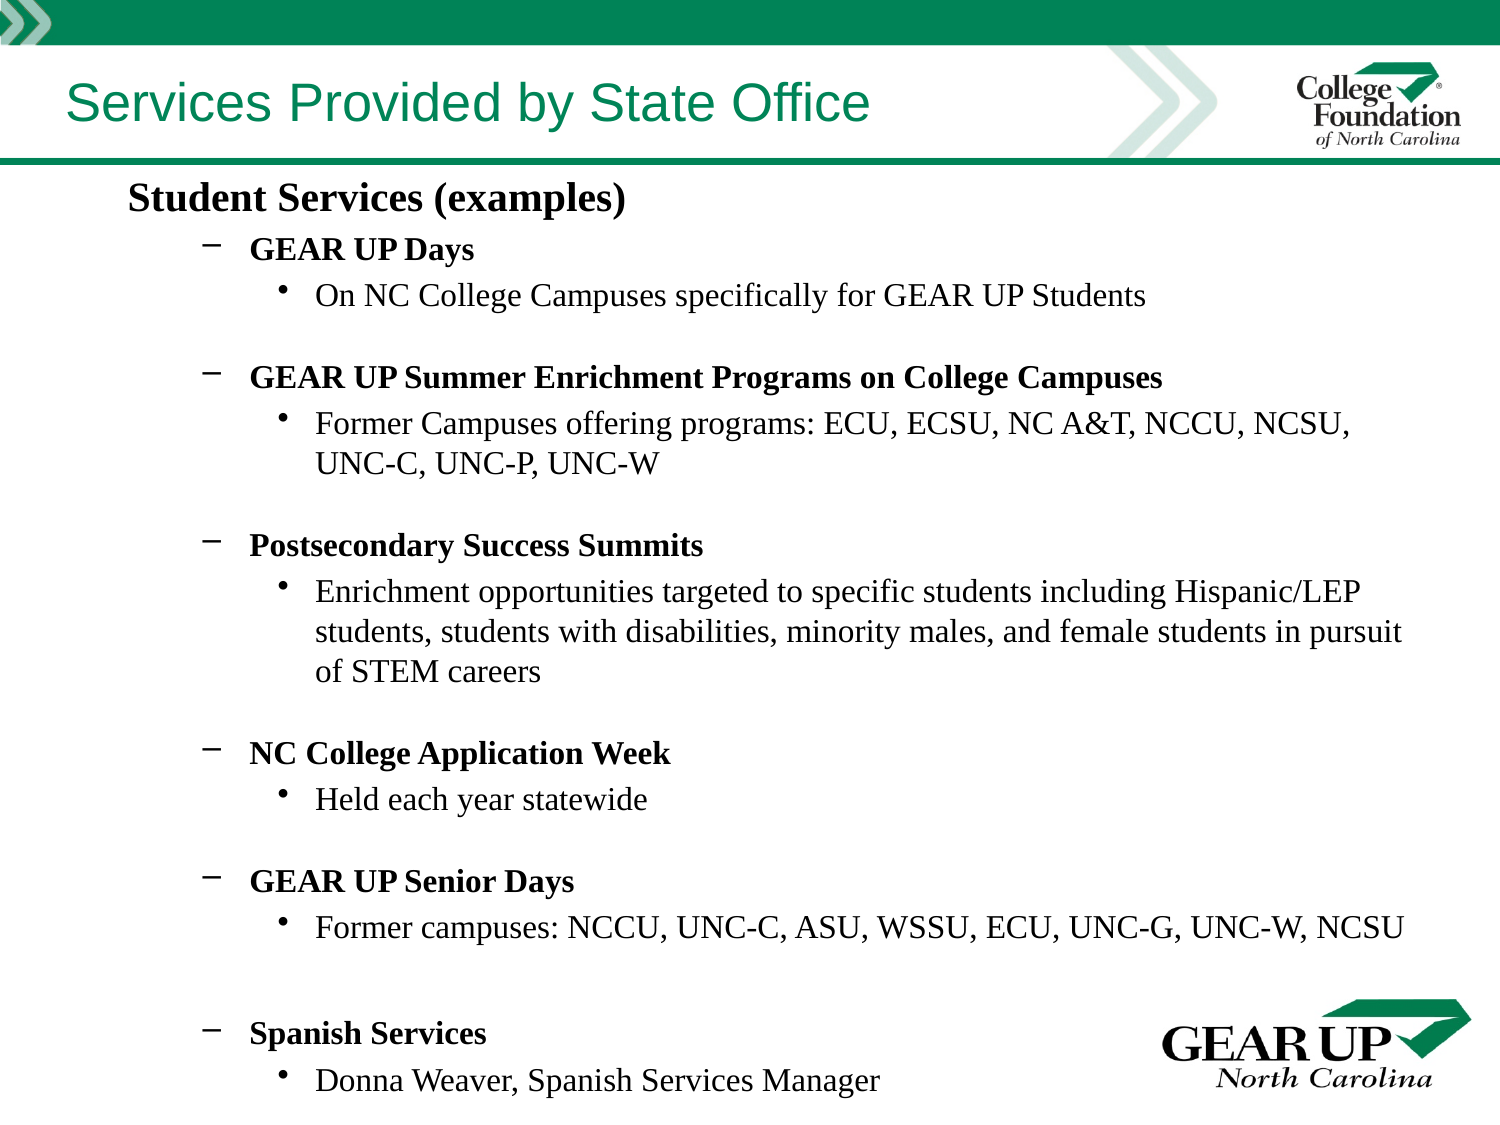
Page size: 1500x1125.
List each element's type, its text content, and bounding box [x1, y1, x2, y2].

list Student Services (examples) GEAR UP Days On NC College Campuses specifically for GEAR UP Students GEAR UP Summer Enrichment Programs on College Campuses Former Campuses offering programs: ECU, ECSU, NC A&T, NCCU, NCSU, UNC-C, UNC-P, UNC-W Postsecondary Success Summits Enrichment opportunities targeted to specific students including Hispanic/LEP students, students with disabilities, minority males, and female students in pursuit of STEM careers NC College Application Week Held each year statewide GEAR UP Senior Days Former campuses: NCCU, UNC-C, ASU, WSSU, ECU, UNC-G, UNC-W, NCSU Spanish Services Donna Weaver, Spanish Services Manager [112, 162, 1438, 1088]
title Services Provided by State Office [49, 49, 1076, 151]
picture [1162, 999, 1473, 1088]
picture [0, 0, 1500, 165]
